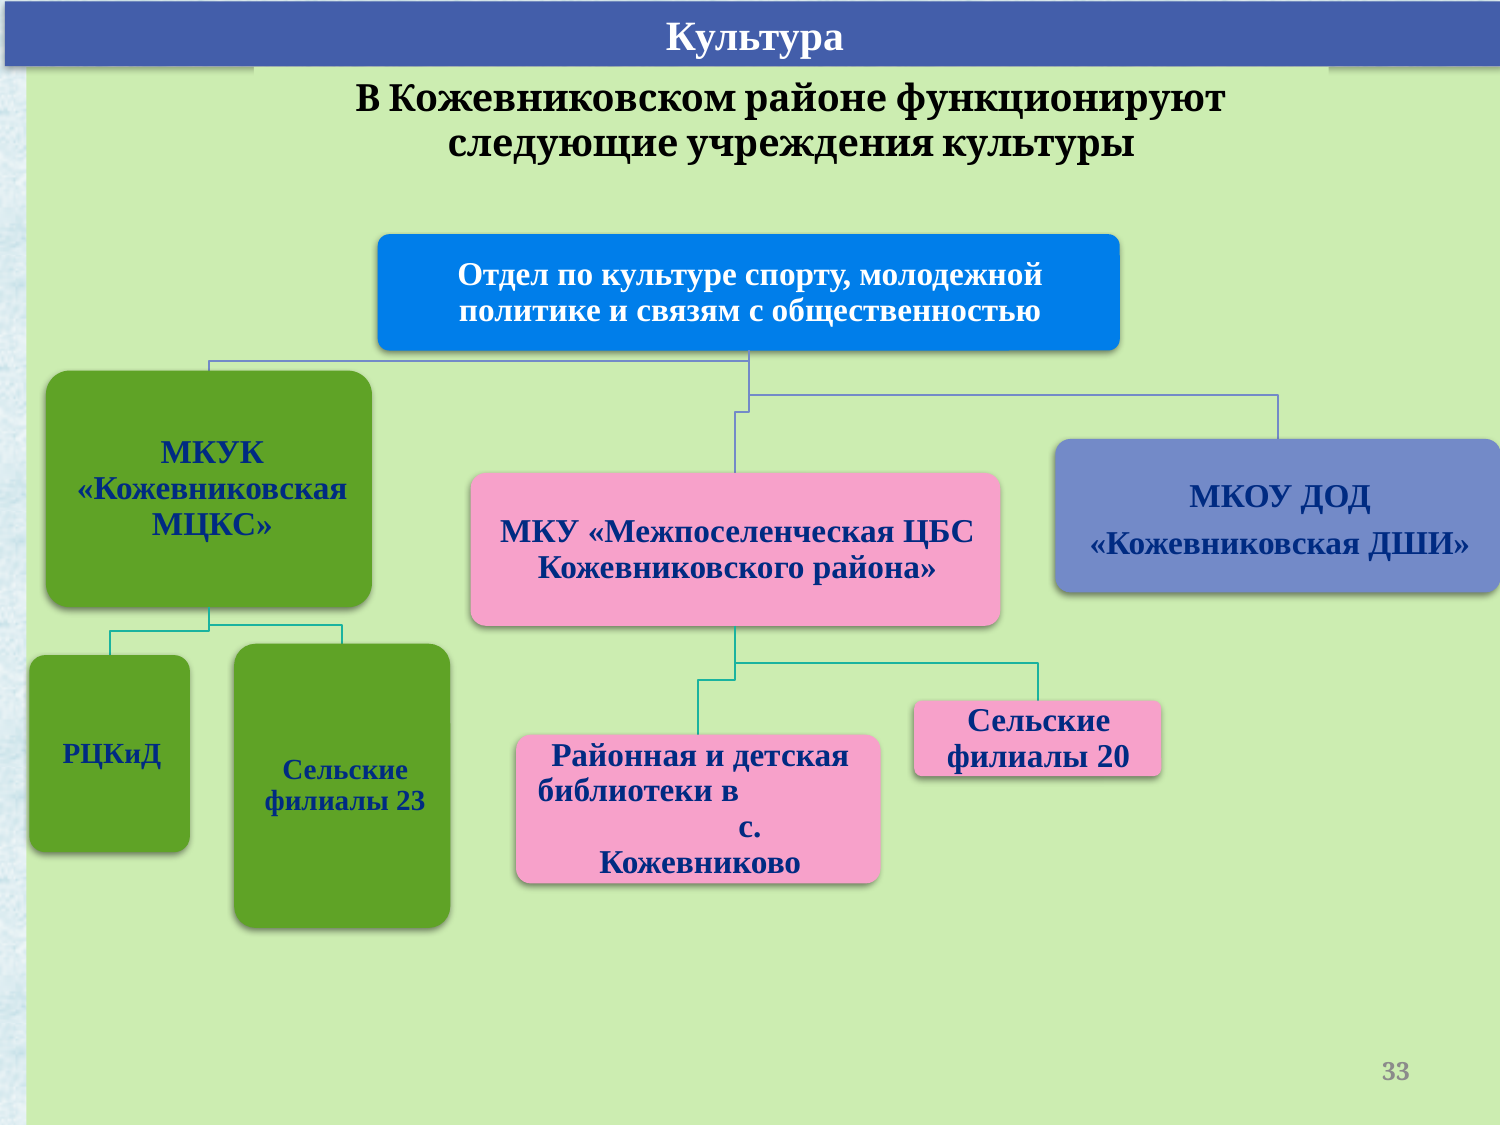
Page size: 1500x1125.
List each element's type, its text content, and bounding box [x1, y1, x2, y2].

text_box Культура [4, 1, 1500, 67]
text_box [26, 66, 1500, 1125]
